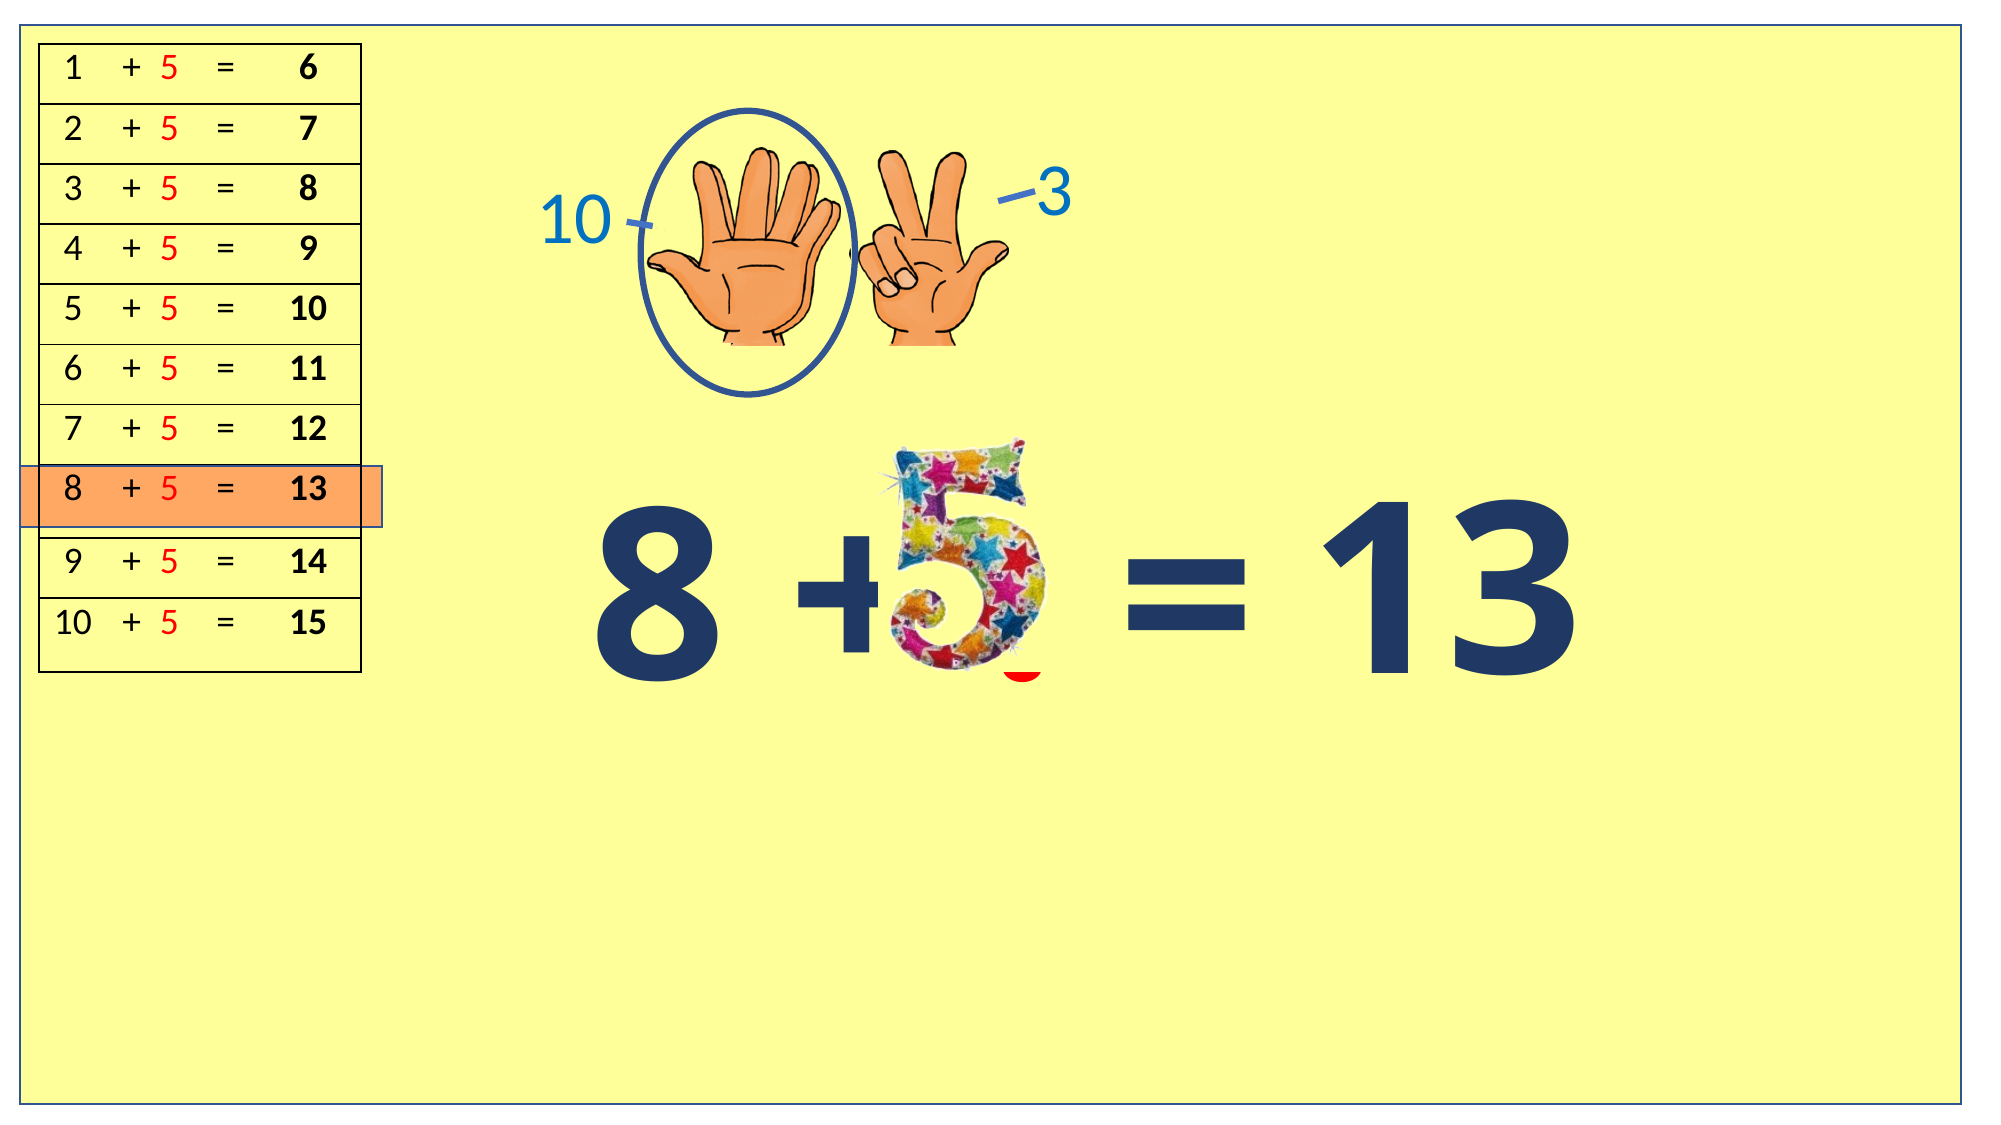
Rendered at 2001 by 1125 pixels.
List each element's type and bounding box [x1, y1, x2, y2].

text_box [19, 24, 1962, 1105]
table_cell [40, 285, 360, 344]
picture [644, 147, 1009, 346]
table_header [40, 45, 360, 103]
table_cell [40, 405, 360, 464]
table_cell [40, 599, 360, 671]
table_cell [40, 105, 360, 163]
table_cell [40, 539, 360, 597]
table_cell [40, 465, 360, 537]
table_cell [40, 225, 360, 283]
picture [877, 432, 1052, 673]
table_cell [40, 165, 360, 223]
table_cell [40, 345, 360, 404]
